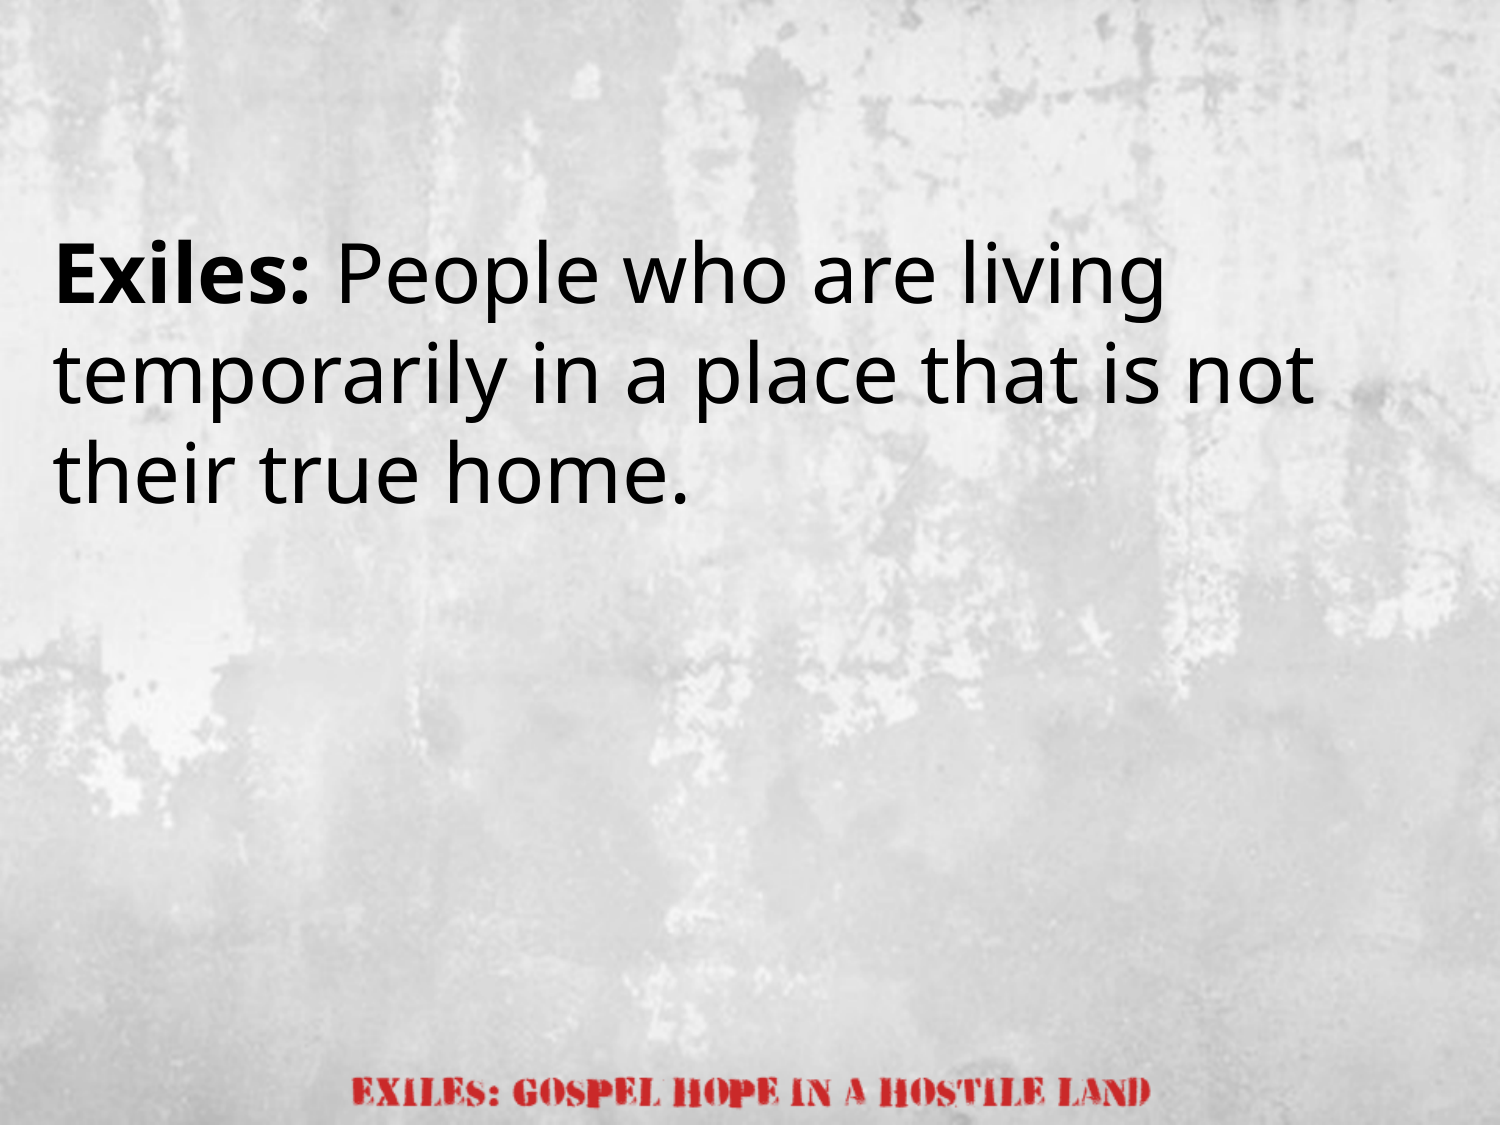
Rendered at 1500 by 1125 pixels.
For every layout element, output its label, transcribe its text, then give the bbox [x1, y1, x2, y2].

list Exiles: People who are living temporarily in a place that is not their true home. [37, 212, 1475, 1005]
